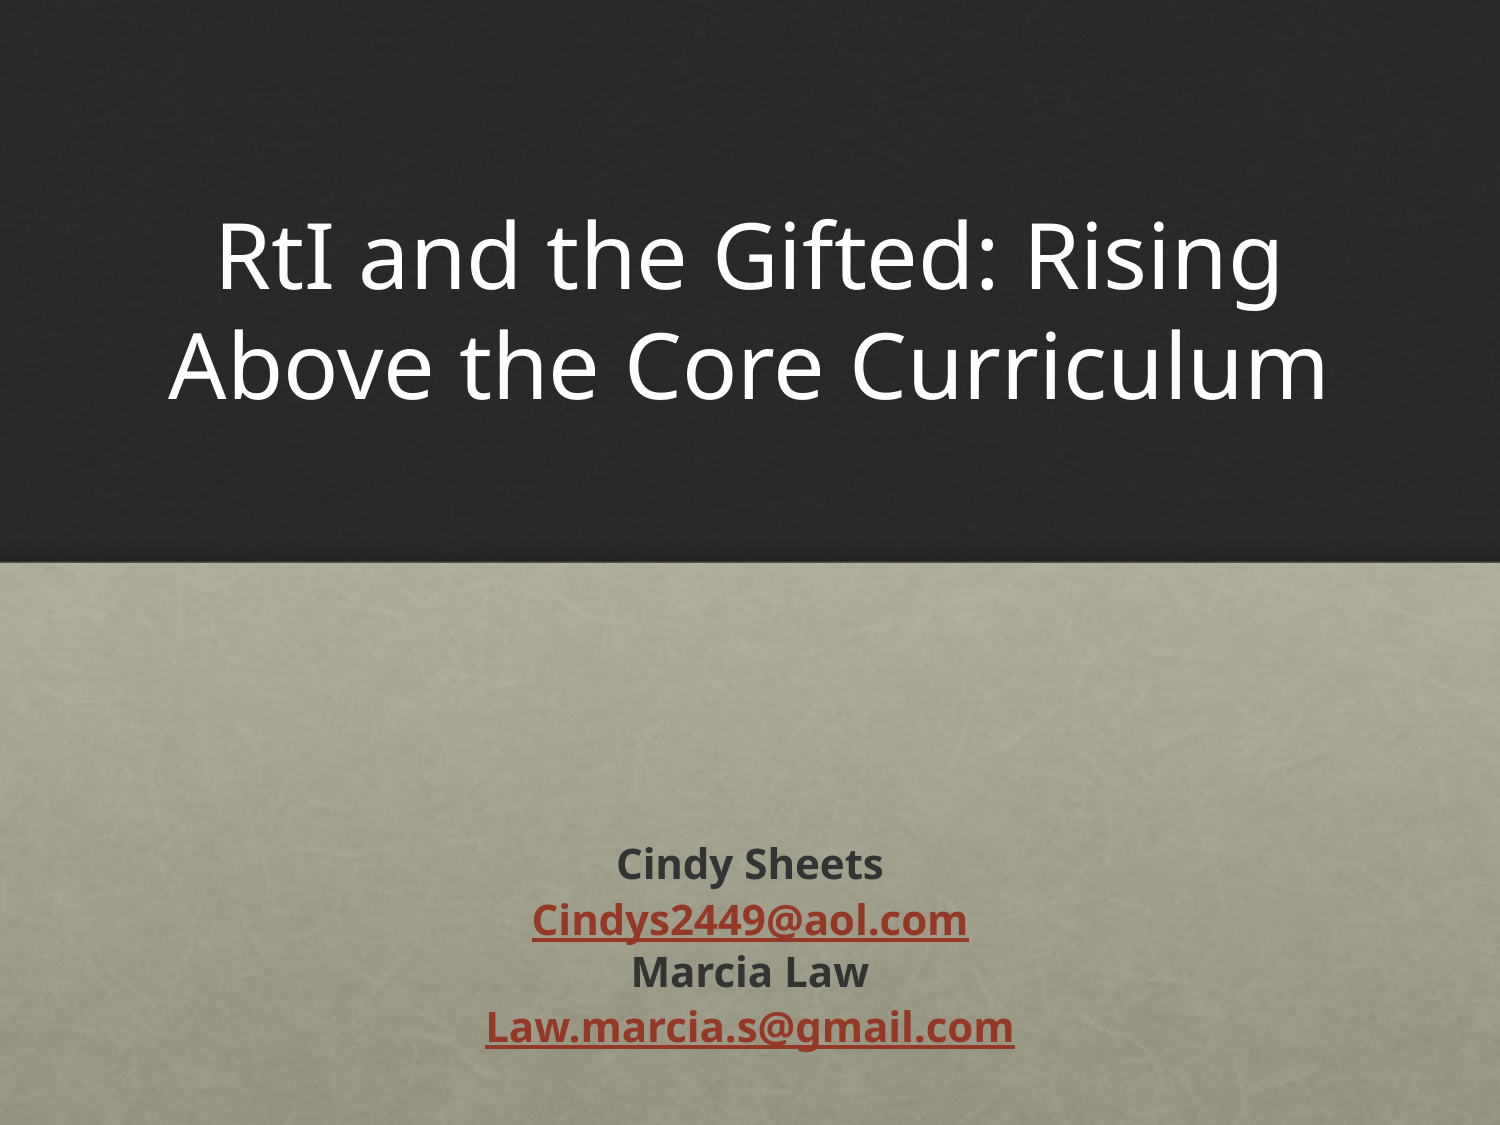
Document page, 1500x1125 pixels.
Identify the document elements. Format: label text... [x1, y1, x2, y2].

picture [0, 541, 1500, 1125]
subtitle Cindy Sheets Cindys2449@aol.com Marcia Law Law.marcia.s@gmail.com [225, 637, 1275, 1063]
title RtI and the Gifted: Rising Above the Core Curriculum [112, 112, 1388, 425]
